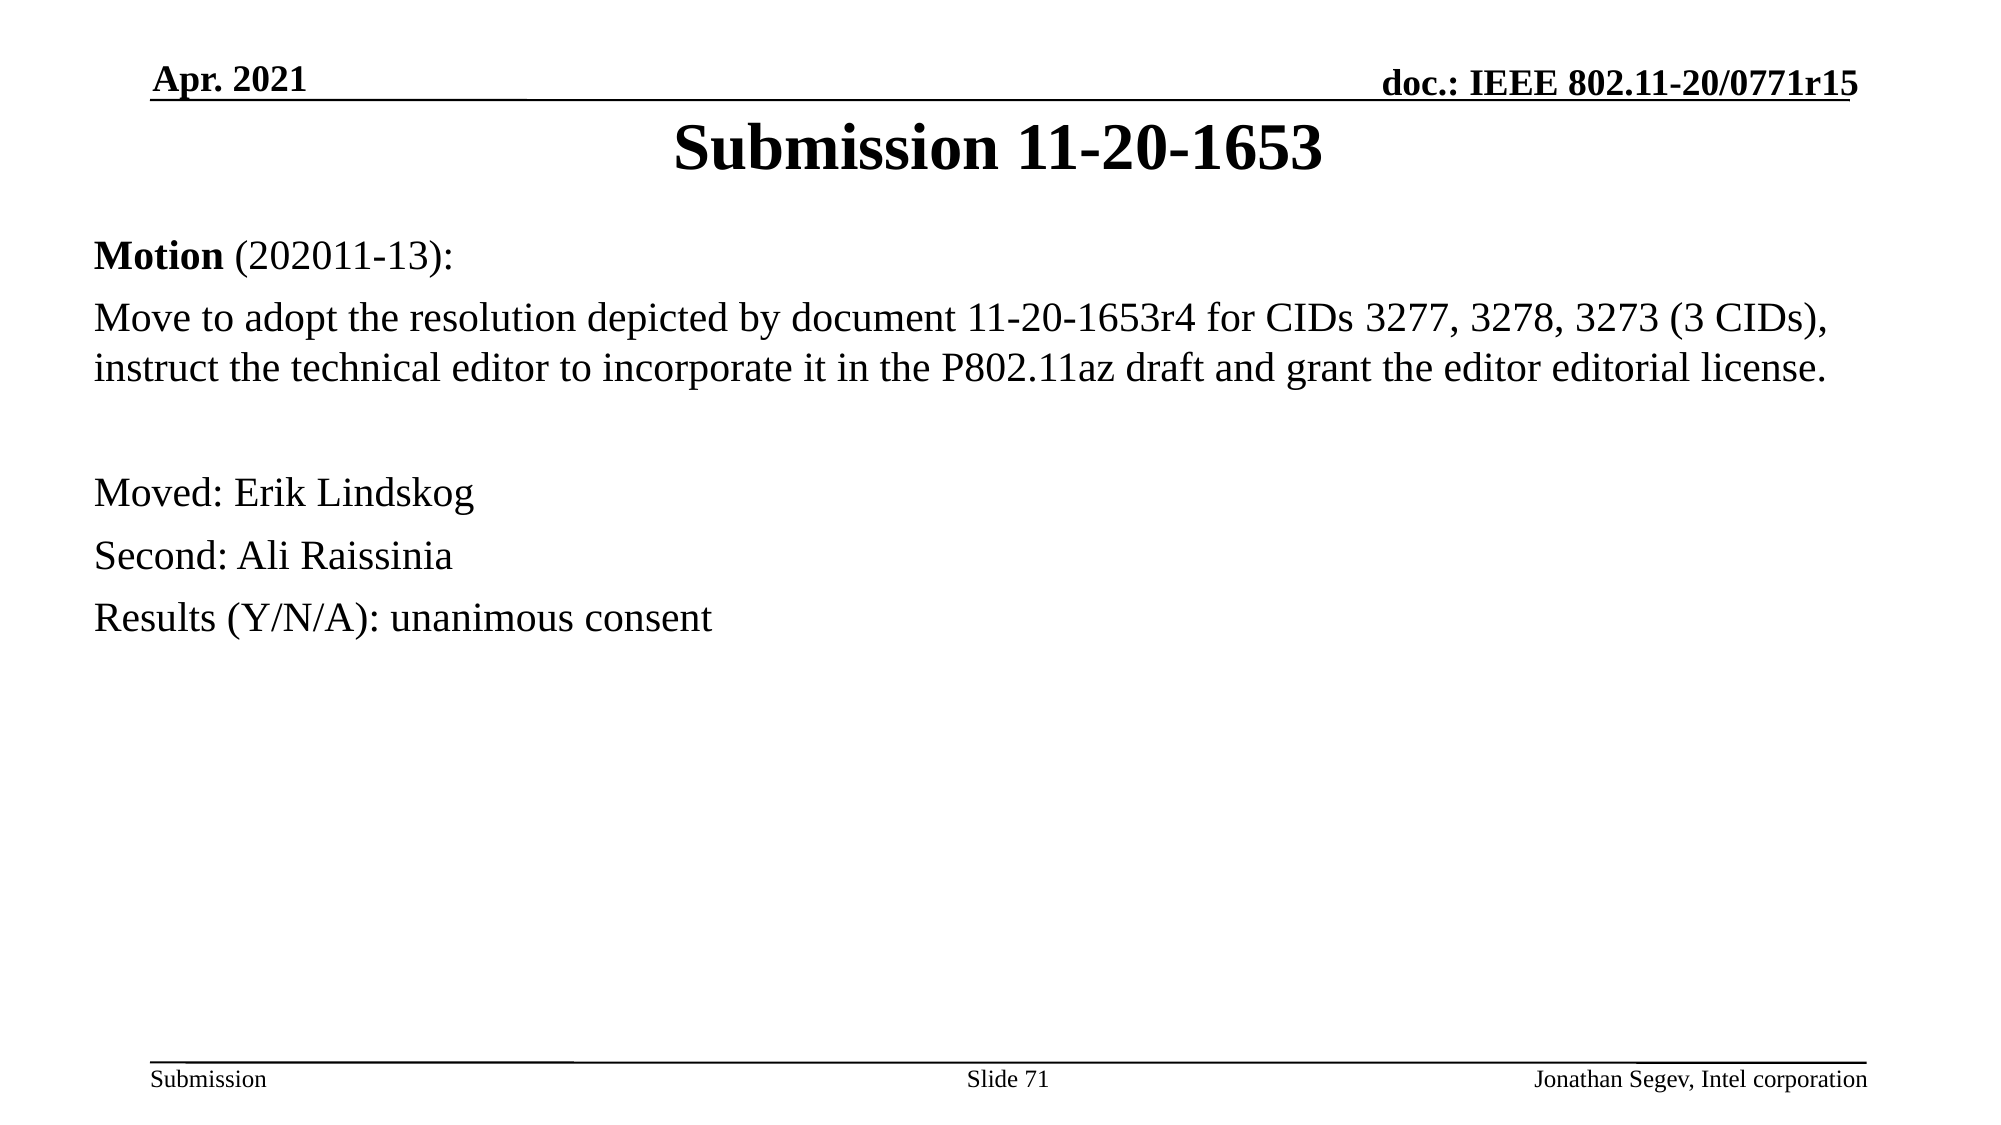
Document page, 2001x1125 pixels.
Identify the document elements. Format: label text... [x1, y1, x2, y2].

title Submission 11-20-1653 [149, 112, 1850, 173]
list Motion (202011-13): Move to adopt the resolution depicted by document 11-20-1653r4 for CIDs 3277, 3278, 3273 (3 CIDs), instruct the technical editor to incorporate it in the P802.11az draft and grant the editor editorial license. Moved: Erik Lindskog Second: Ali Raissinia Results (Y/N/A): unanimous consent [78, 219, 1922, 1000]
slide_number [152, 54, 563, 100]
slide_number Slide 71 [950, 1061, 1067, 1123]
footer Jonathan Segev, Intel corporation [1171, 1061, 1869, 1093]
